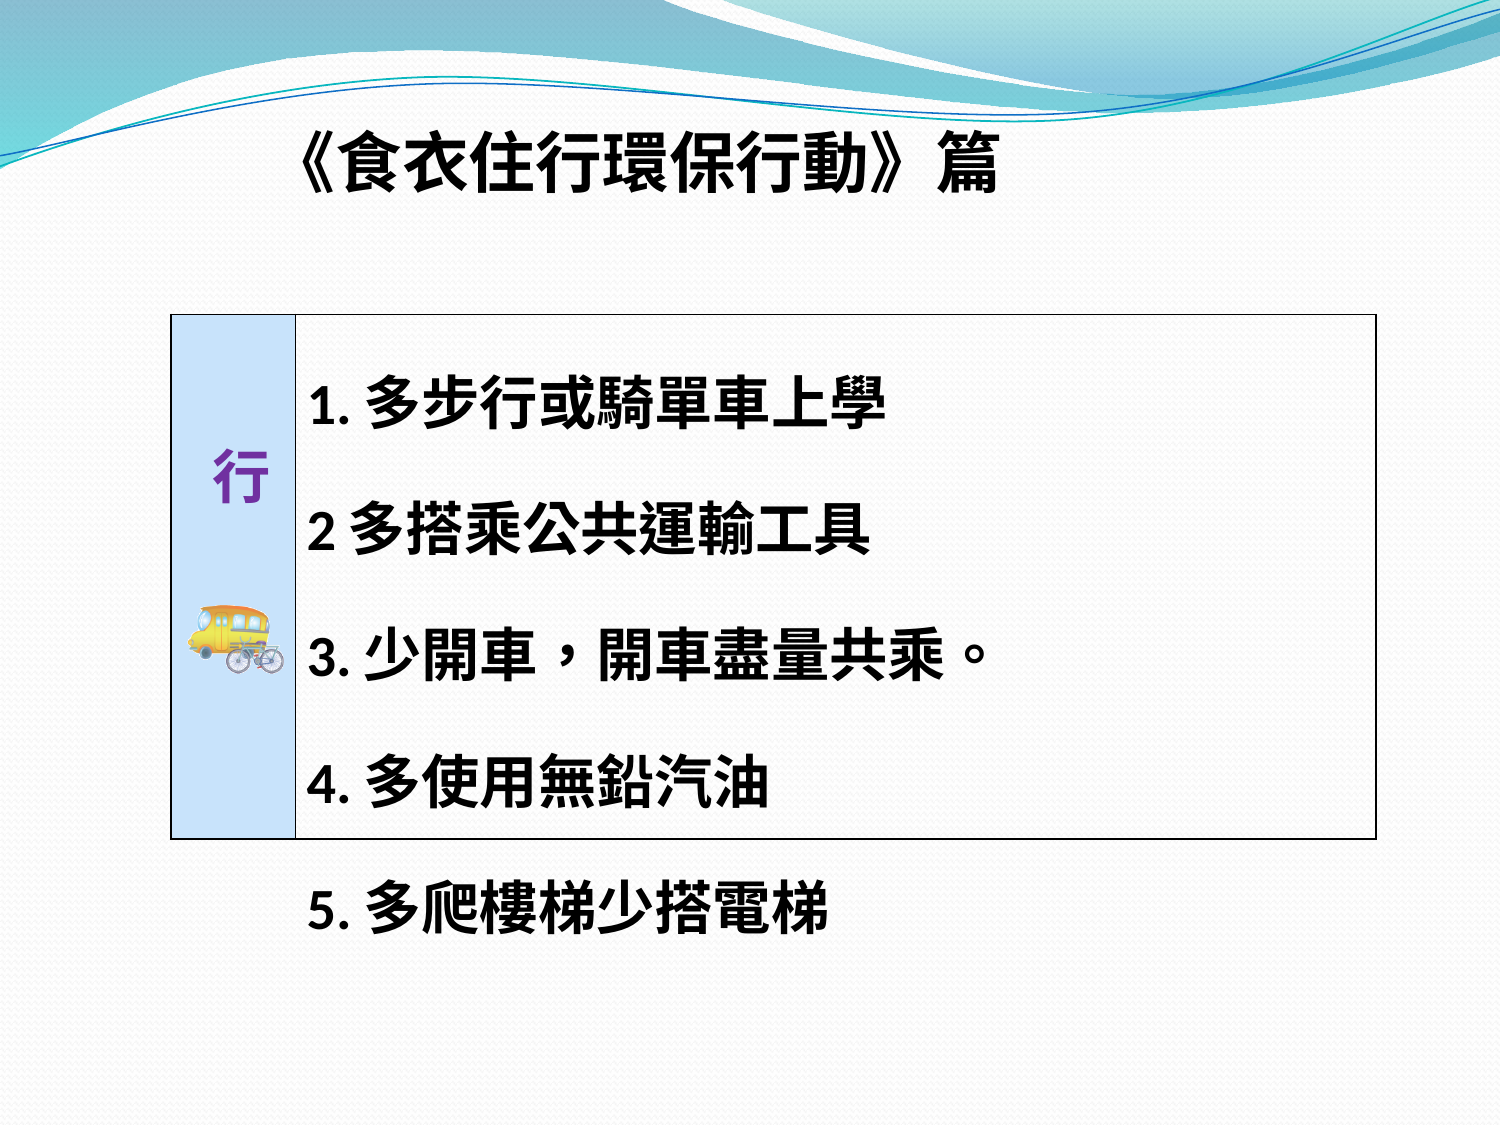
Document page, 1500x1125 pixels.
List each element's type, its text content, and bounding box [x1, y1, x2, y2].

text_box 《食衣住行環保行動》篇 [253, 113, 1258, 209]
picture [182, 597, 293, 681]
table_header 1.多步行或騎單車上學 2多搭乘公共運輸工具 3.少開車，開車盡量共乘。 4.多使用無鉛汽油 5.多爬樓梯少搭電梯 [296, 315, 1375, 838]
table_header 行 [172, 315, 295, 838]
